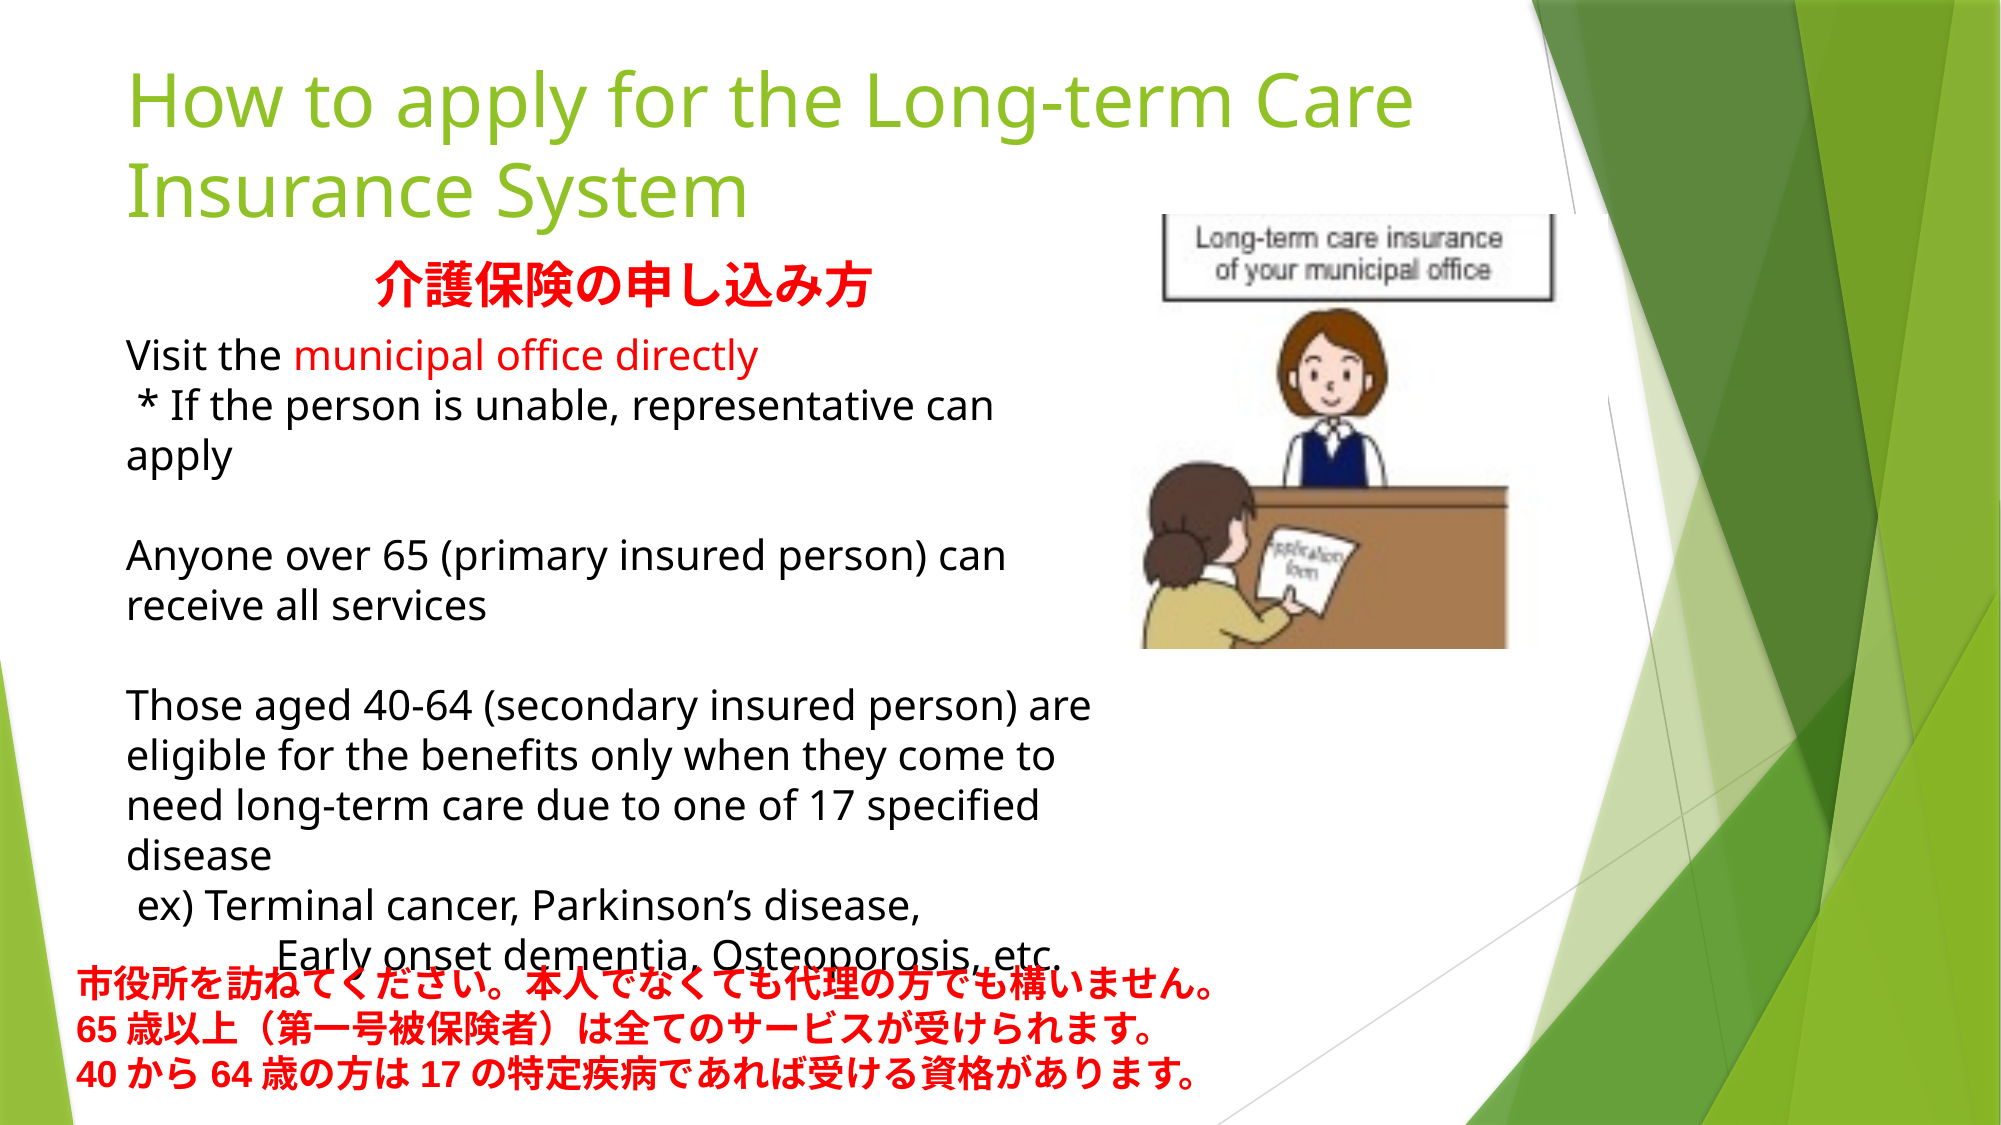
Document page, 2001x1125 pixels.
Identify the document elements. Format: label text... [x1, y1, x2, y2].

text_box 市役所を訪ねてください。本人でなくても代理の方でも構いません。 65歳以上（第一号被保険者）は全てのサービスが受けられます。 40から64歳の方は17の特定疾病であれば受ける資格があります。 [61, 952, 1249, 1102]
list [1080, 213, 1609, 650]
title How to apply for the Long-term Care Insurance System [111, 44, 1522, 262]
text_box Visit the municipal office directly * If the person is unable, representative can apply Anyone over 65 (primary insured person) can receive all services Those aged 40-64 (secondary insured person) are eligible for the benefits only when they come to need long-term care due to one of 17 specified disease ex) Terminal cancer, Parkinson’s disease, Early onset dementia, Osteoporosis, etc. [111, 321, 1119, 952]
text_box 介護保険の申し込み方 [359, 245, 890, 321]
